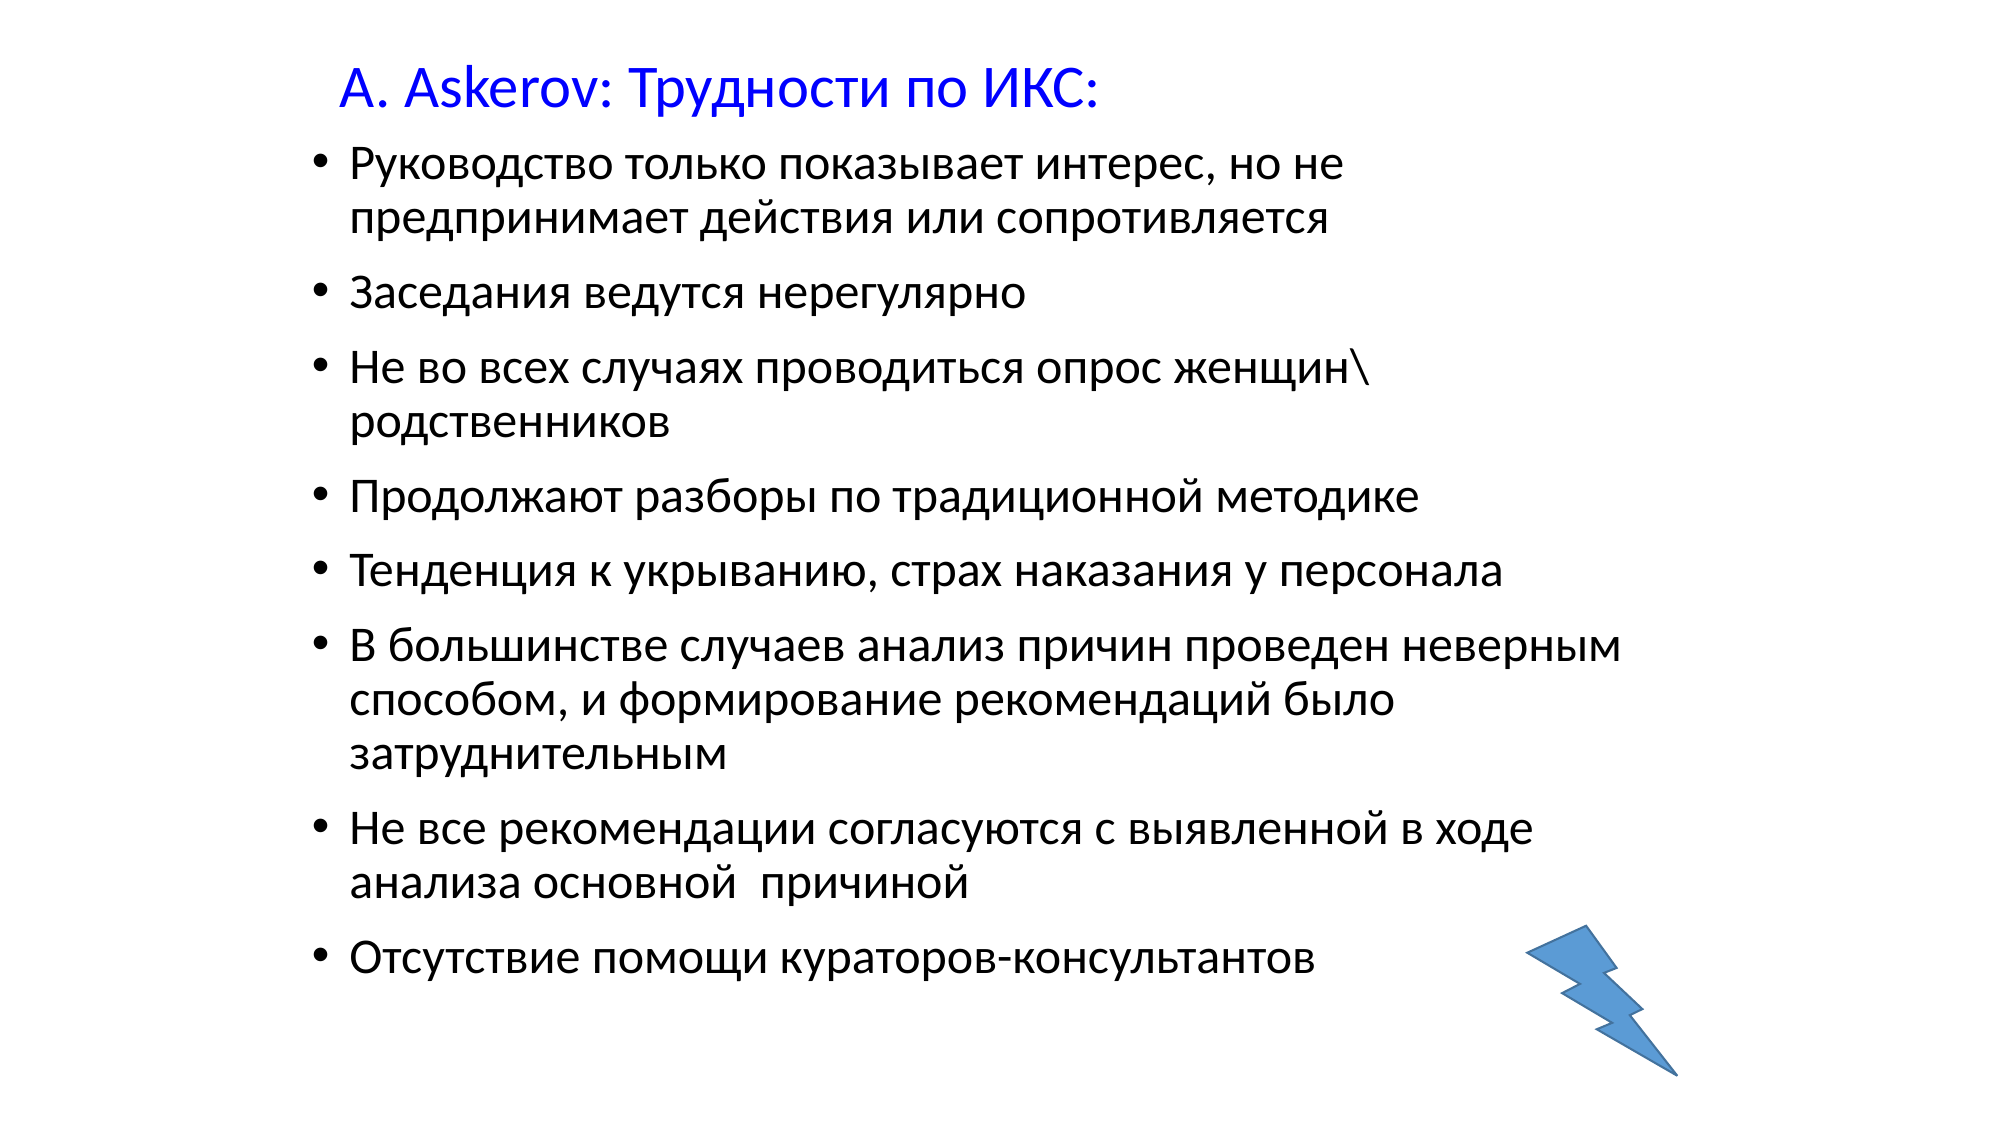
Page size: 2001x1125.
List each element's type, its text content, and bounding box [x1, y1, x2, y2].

text_box [1525, 924, 1679, 1077]
title A. Askerov: Трудности по ИКС: [324, 47, 1675, 128]
list Руководство только показывает интерес, но не предпринимает действия или сопротивляется Заседания ведутся нерегулярно Не во всех случаях проводиться опрос женщин\родственников Продолжают разборы по традиционной методике Тенденция к укрыванию, страх наказания у персонала В большинстве случаев анализ причин проведен неверным способом, и формирование рекомендаций было затруднительным Не все рекомендации согласуются с выявленной в ходе анализа основной причиной Отсутствие помощи кураторов-консультантов [296, 128, 1704, 1067]
